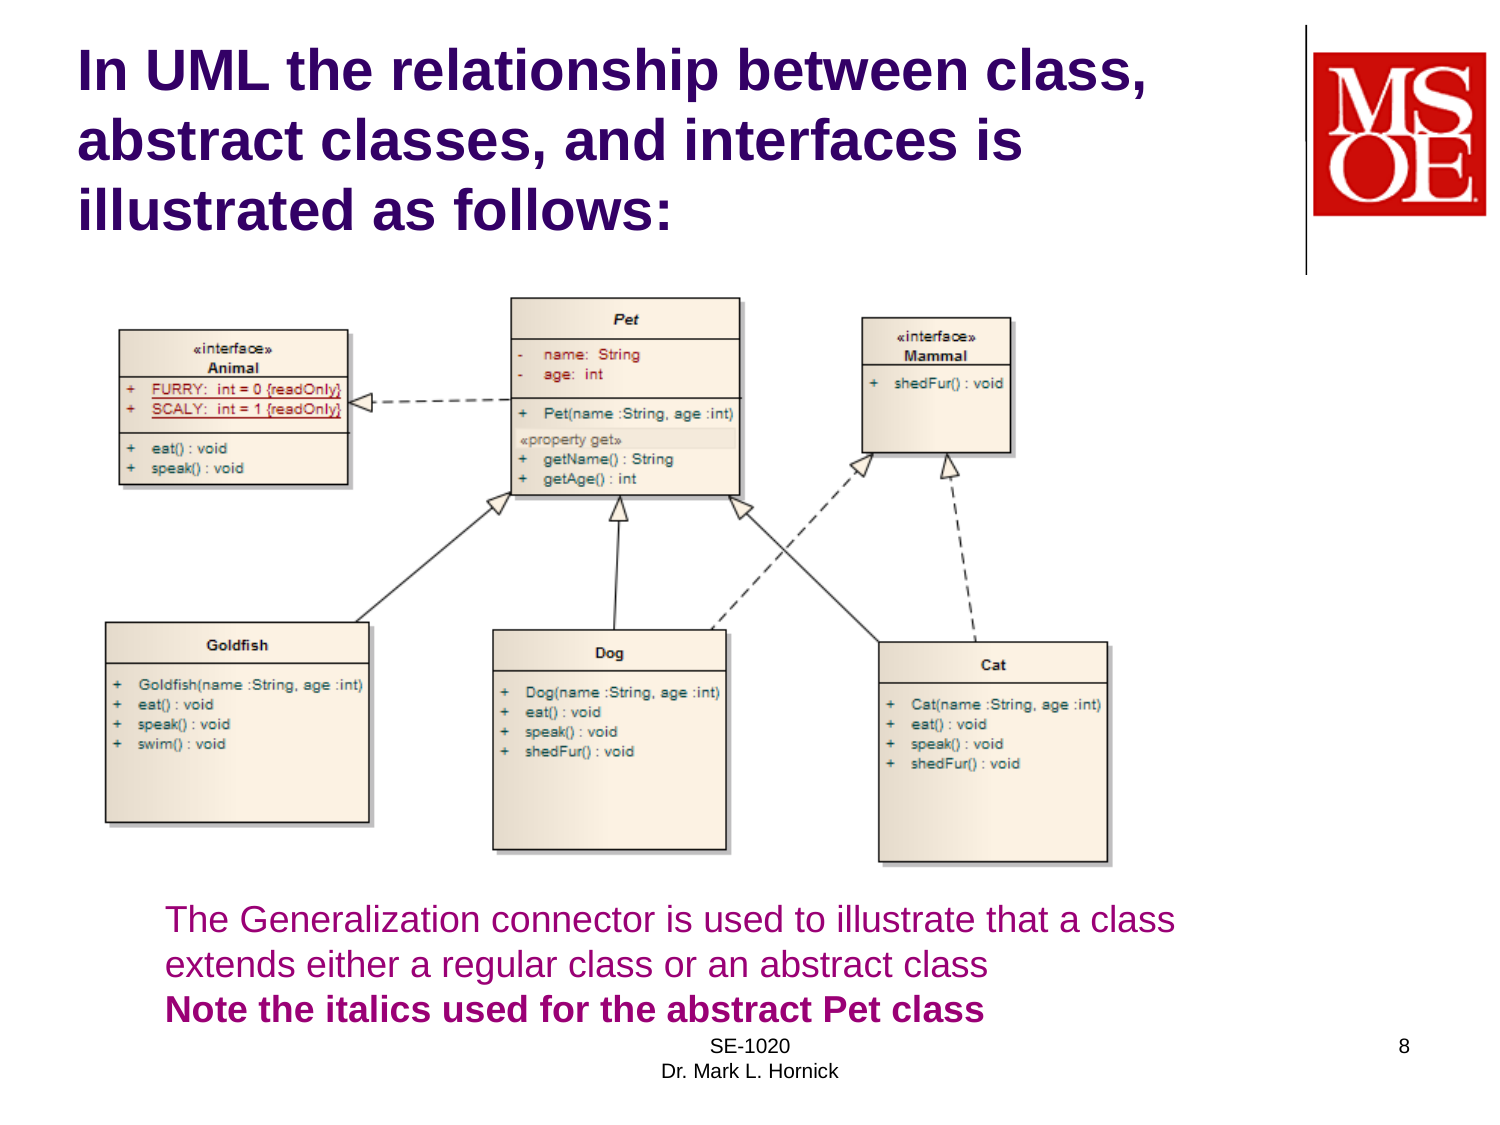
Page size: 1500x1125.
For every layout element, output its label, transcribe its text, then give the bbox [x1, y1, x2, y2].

footer SE-1020 Dr. Mark L. Hornick [512, 1038, 988, 1101]
slide_number 8 [1074, 1024, 1426, 1101]
text_box The Generalization connector is used to illustrate that a class extends either a regular class or an abstract class Note the italics used for the abstract Pet class [149, 887, 1275, 1038]
title In UML the relationship between class, abstract classes, and interfaces is illustrated as follows: [62, 37, 1301, 251]
picture [87, 287, 1126, 887]
picture [1312, 37, 1488, 232]
